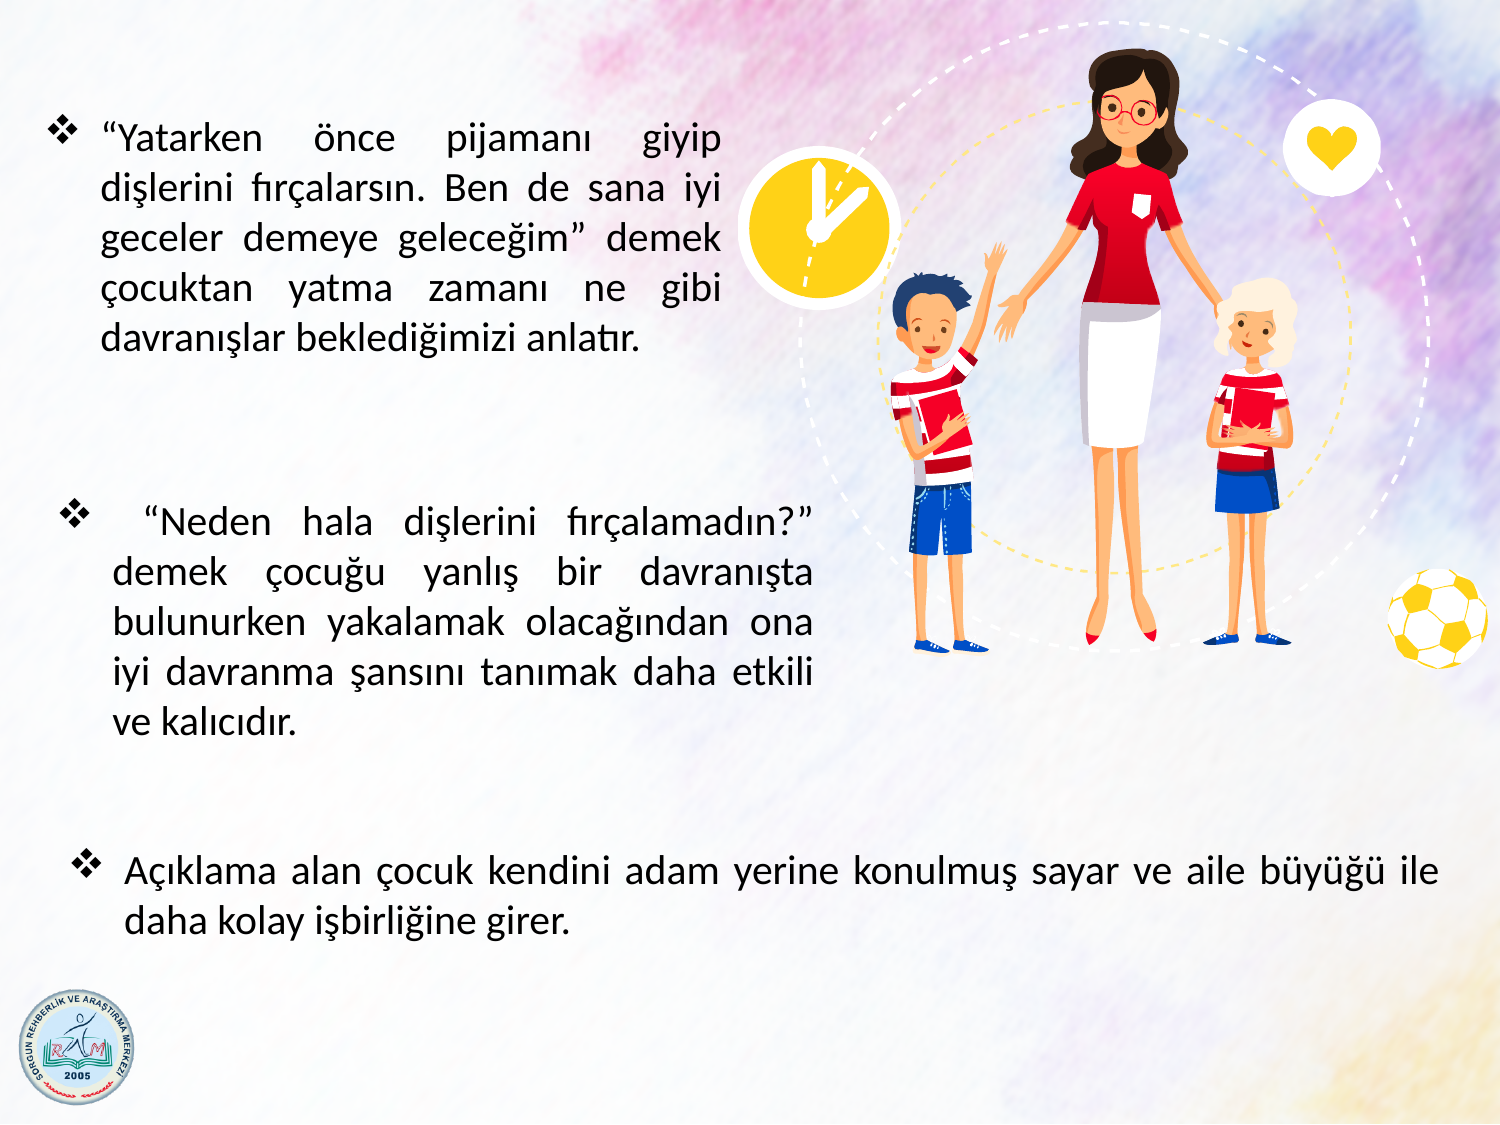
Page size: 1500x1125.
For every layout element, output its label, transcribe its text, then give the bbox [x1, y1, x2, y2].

text_box Açıklama alan çocuk kendini adam yerine konulmuş sayar ve aile büyüğü ile daha kolay işbirliğine girer. [53, 785, 1456, 951]
picture [0, 0, 1500, 1124]
text_box “Neden hala dişlerini fırçalamadın?” demek çocuğu yanlış bir davranışta bulunurken yakalamak olacağından ona iyi davranma şansını tanımak daha etkili ve kalıcıdır. [41, 436, 830, 752]
text_box “Yatarken önce pijamanı giyip dişlerini fırçalarsın. Ben de sana iyi geceler demeye geleceğim” demek çocuktan yatma zamanı ne gibi davranışlar beklediğimizi anlatır. [29, 102, 732, 418]
